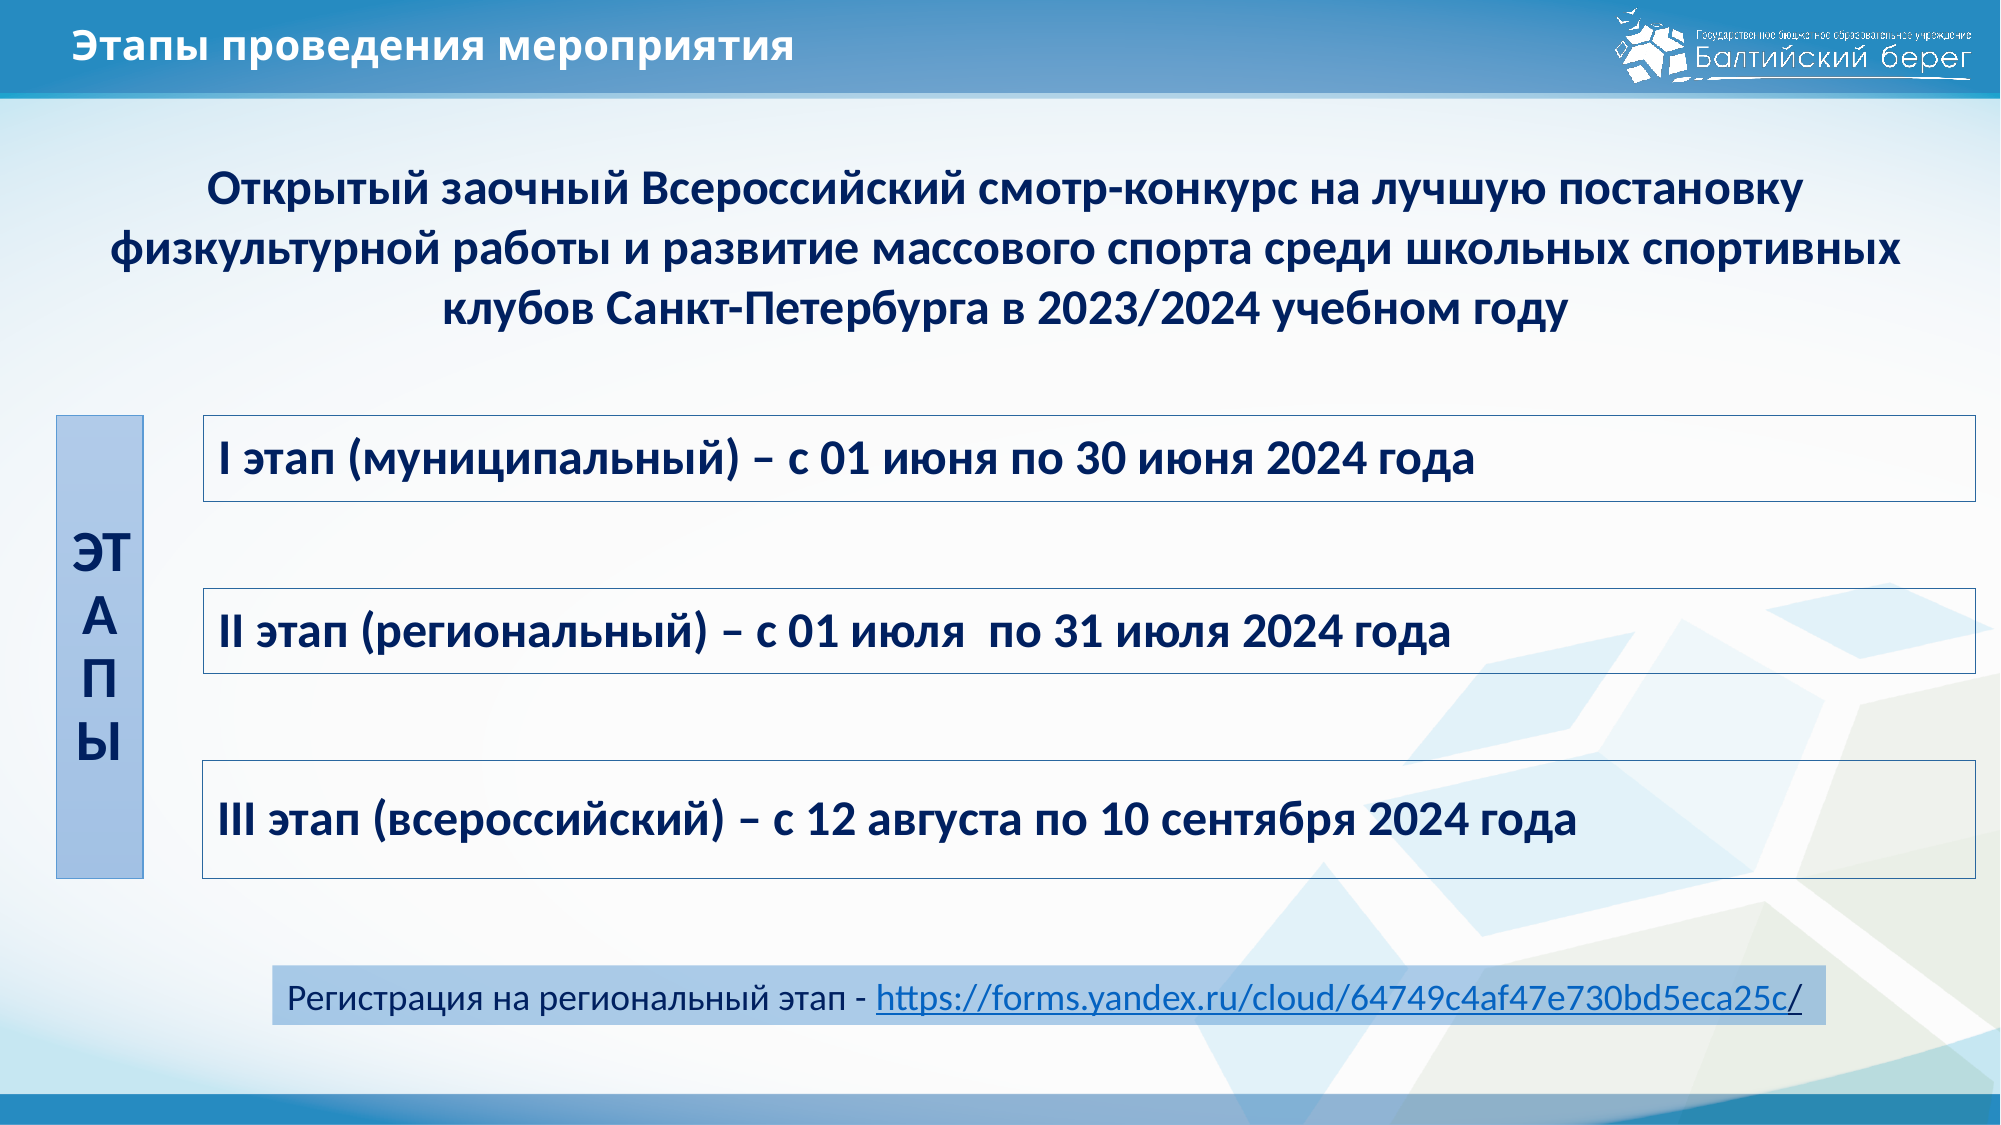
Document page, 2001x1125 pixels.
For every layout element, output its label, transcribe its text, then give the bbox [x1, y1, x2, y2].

title Этапы проведения мероприятия [56, 0, 1585, 93]
picture [1601, 3, 1984, 90]
text_box ЭТАПЫ [56, 415, 144, 879]
picture [0, 0, 2001, 1125]
text_box II этап (региональный) – с 01 июля по 31 июля 2024 года [203, 588, 1976, 674]
text_box Регистрация на региональный этап - https://forms.yandex.ru/cloud/64749c4af47e730bd5eca25c/ [272, 965, 1826, 1025]
subtitle Открытый заочный Всероссийский смотр-конкурс на лучшую постановку физкультурной работы и развитие массового спорта среди школьных спортивных клубов Санкт-Петербурга в 2023/2024 учебном году [39, 119, 1974, 370]
text_box III этап (всероссийский) – с 12 августа по 10 сентября 2024 года [202, 760, 1976, 879]
text_box I этап (муниципальный) – с 01 июня по 30 июня 2024 года [203, 415, 1976, 502]
